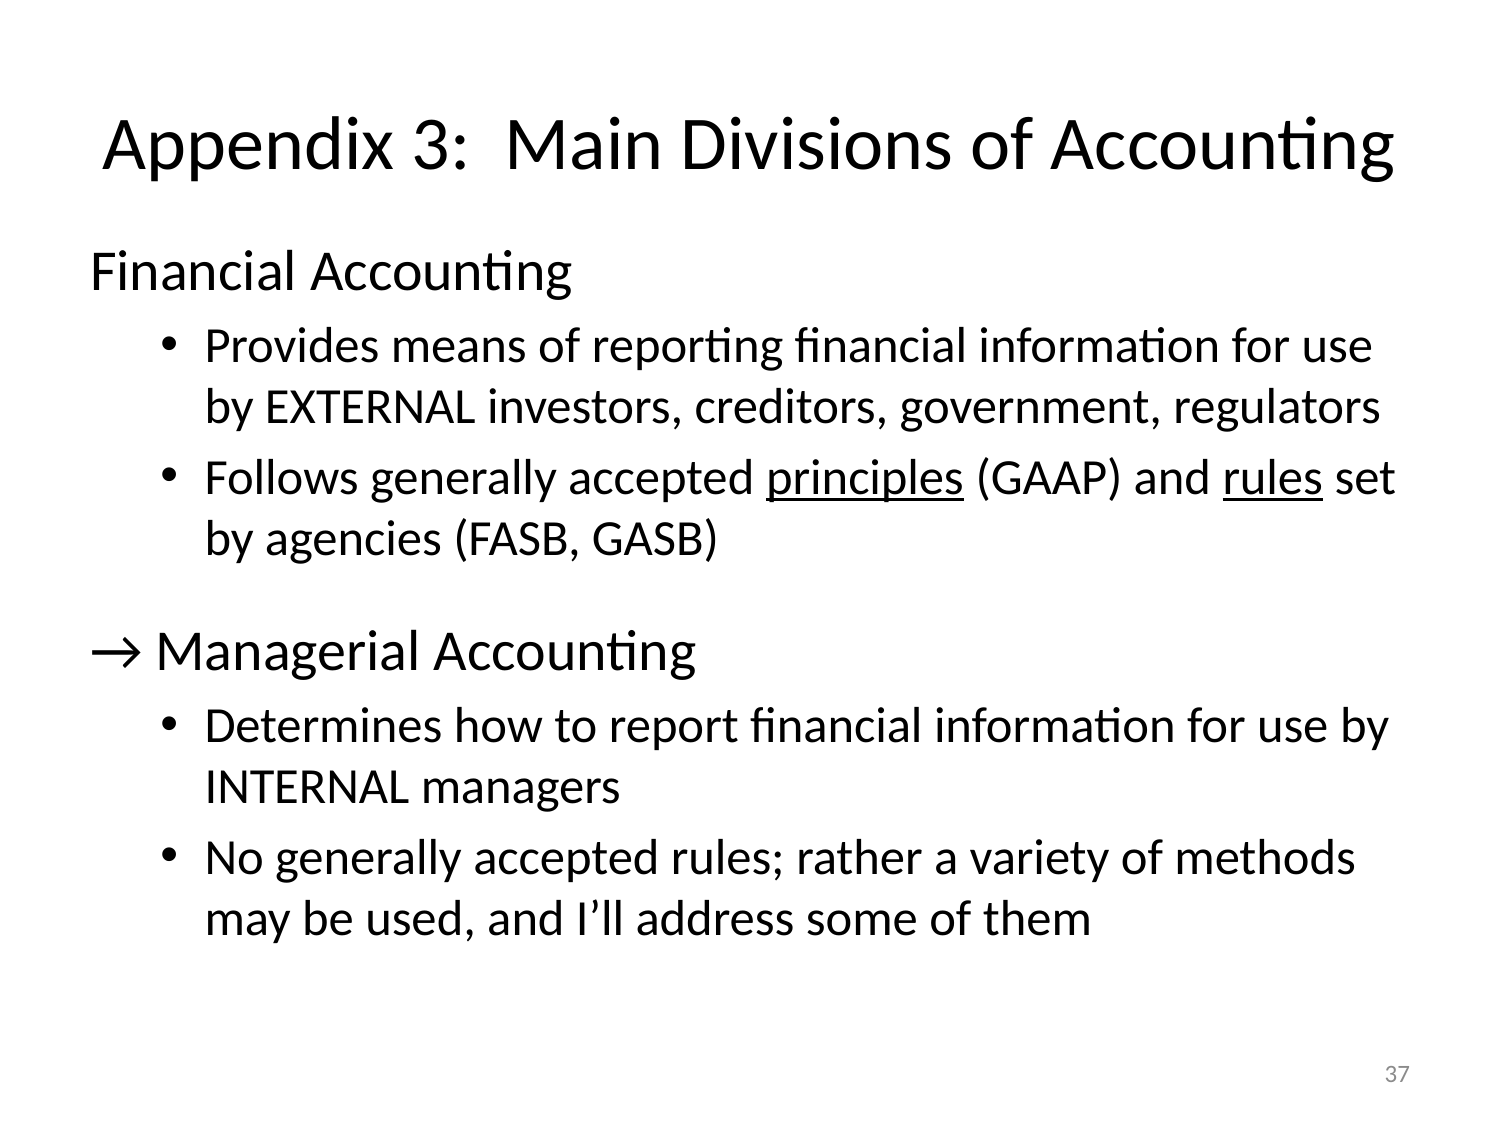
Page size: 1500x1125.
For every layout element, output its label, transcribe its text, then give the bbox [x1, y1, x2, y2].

slide_number 37 [1074, 1042, 1425, 1103]
title Appendix 3: Main Divisions of Accounting [75, 45, 1425, 224]
list Financial Accounting Provides means of reporting financial information for use by EXTERNAL investors, creditors, government, regulators Follows generally accepted principles (GAAP) and rules set by agencies (FASB, GASB) → Managerial Accounting Determines how to report financial information for use by INTERNAL managers No generally accepted rules; rather a variety of methods may be used, and I’ll address some of them [75, 224, 1425, 1005]
